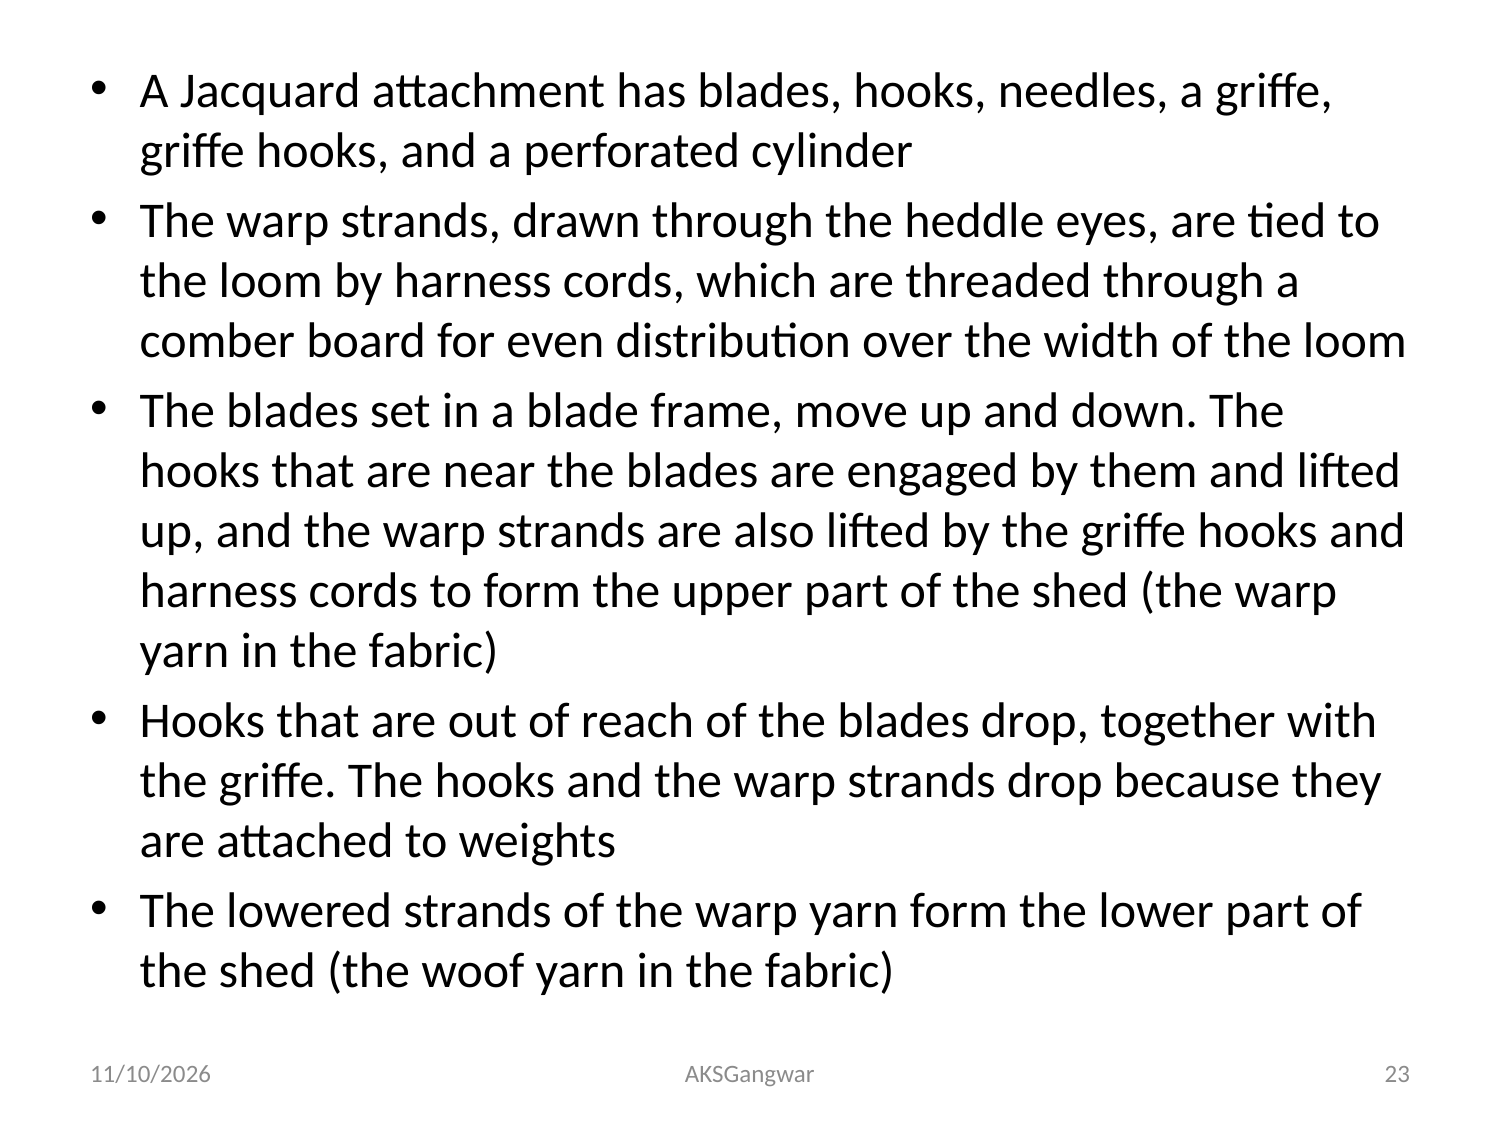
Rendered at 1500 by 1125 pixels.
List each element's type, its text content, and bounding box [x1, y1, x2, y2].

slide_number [75, 1042, 425, 1103]
slide_number 23 [1074, 1042, 1425, 1103]
list A Jacquard attachment has blades, hooks, needles, a griffe, griffe hooks, and a perforated cylinder The warp strands, drawn through the heddle eyes, are tied to the loom by harness cords, which are threaded through a comber board for even distribution over the width of the loom The blades set in a blade frame, move up and down. The hooks that are near the blades are engaged by them and lifted up, and the warp strands are also lifted by the griffe hooks and harness cords to form the upper part of the shed (the warp yarn in the fabric) Hooks that are out of reach of the blades drop, together with the griffe. The hooks and the warp strands drop because they are attached to weights The lowered strands of the warp yarn form the lower part of the shed (the woof yarn in the fabric) [75, 50, 1425, 1075]
footer AKSGangwar [512, 1042, 988, 1103]
